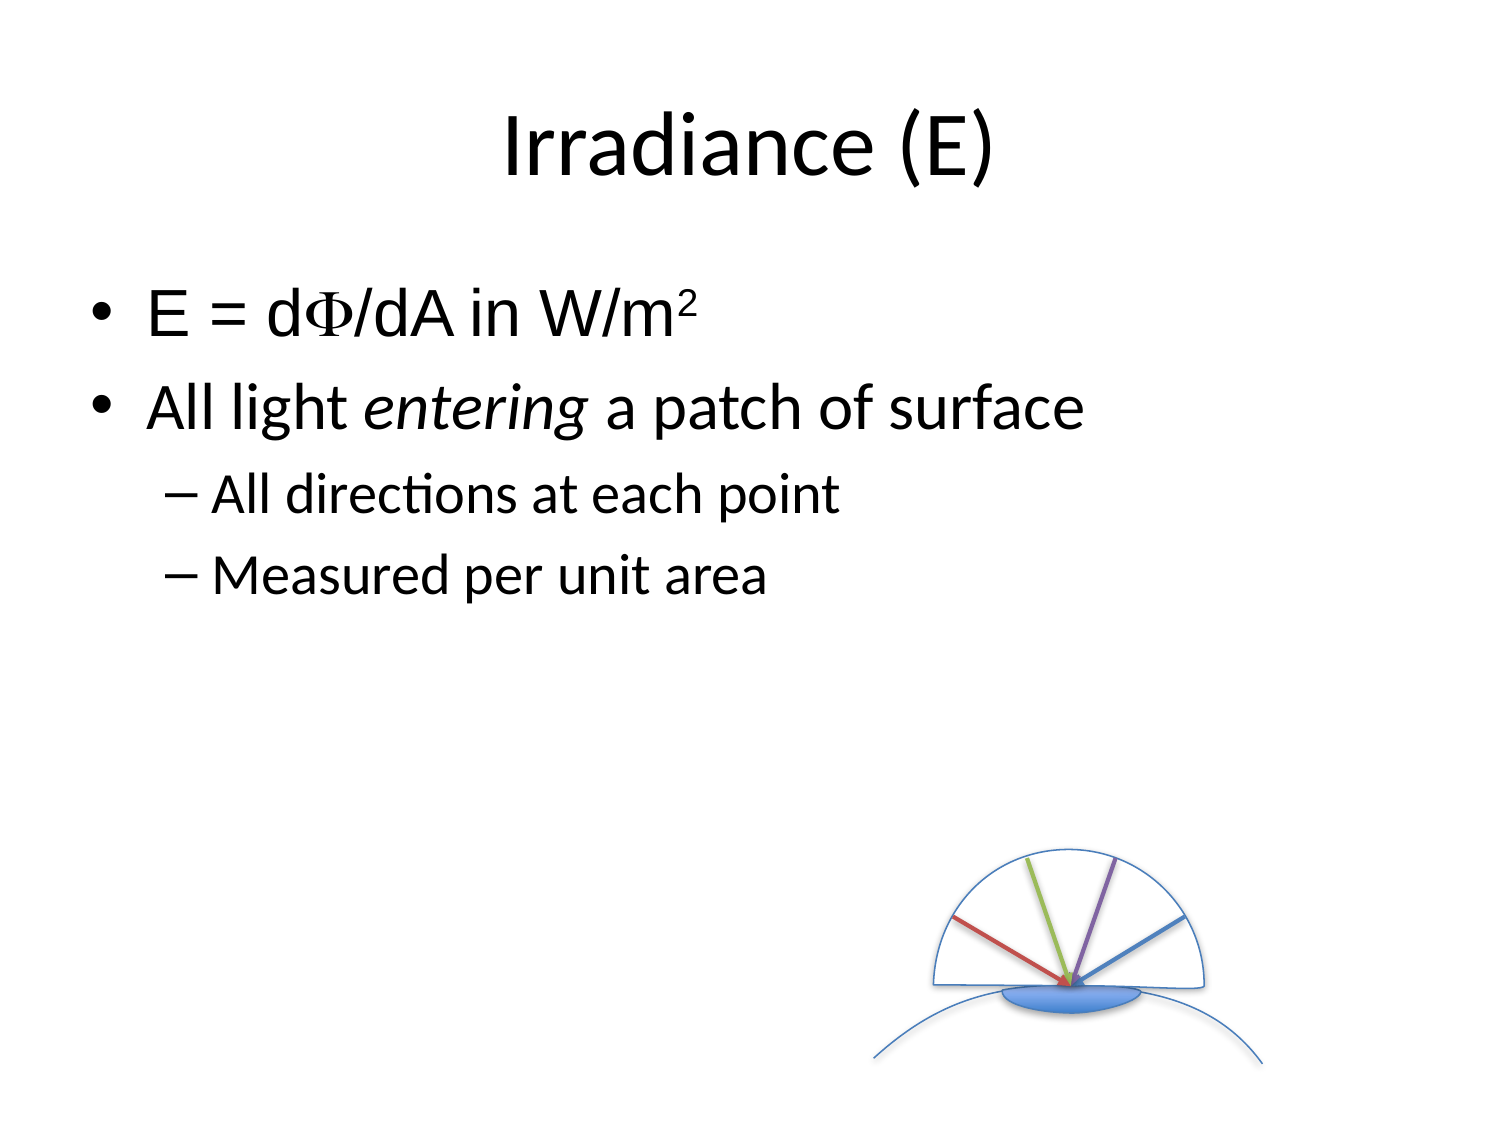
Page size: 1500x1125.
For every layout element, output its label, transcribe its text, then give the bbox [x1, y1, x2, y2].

text_box [1003, 996, 1140, 1014]
list E = d/dA in W/m2 All light entering a patch of surface All directions at each point Measured per unit area [75, 262, 1425, 1005]
title Irradiance (E) [75, 45, 1425, 233]
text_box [933, 849, 1205, 989]
text_box [873, 996, 1264, 1065]
